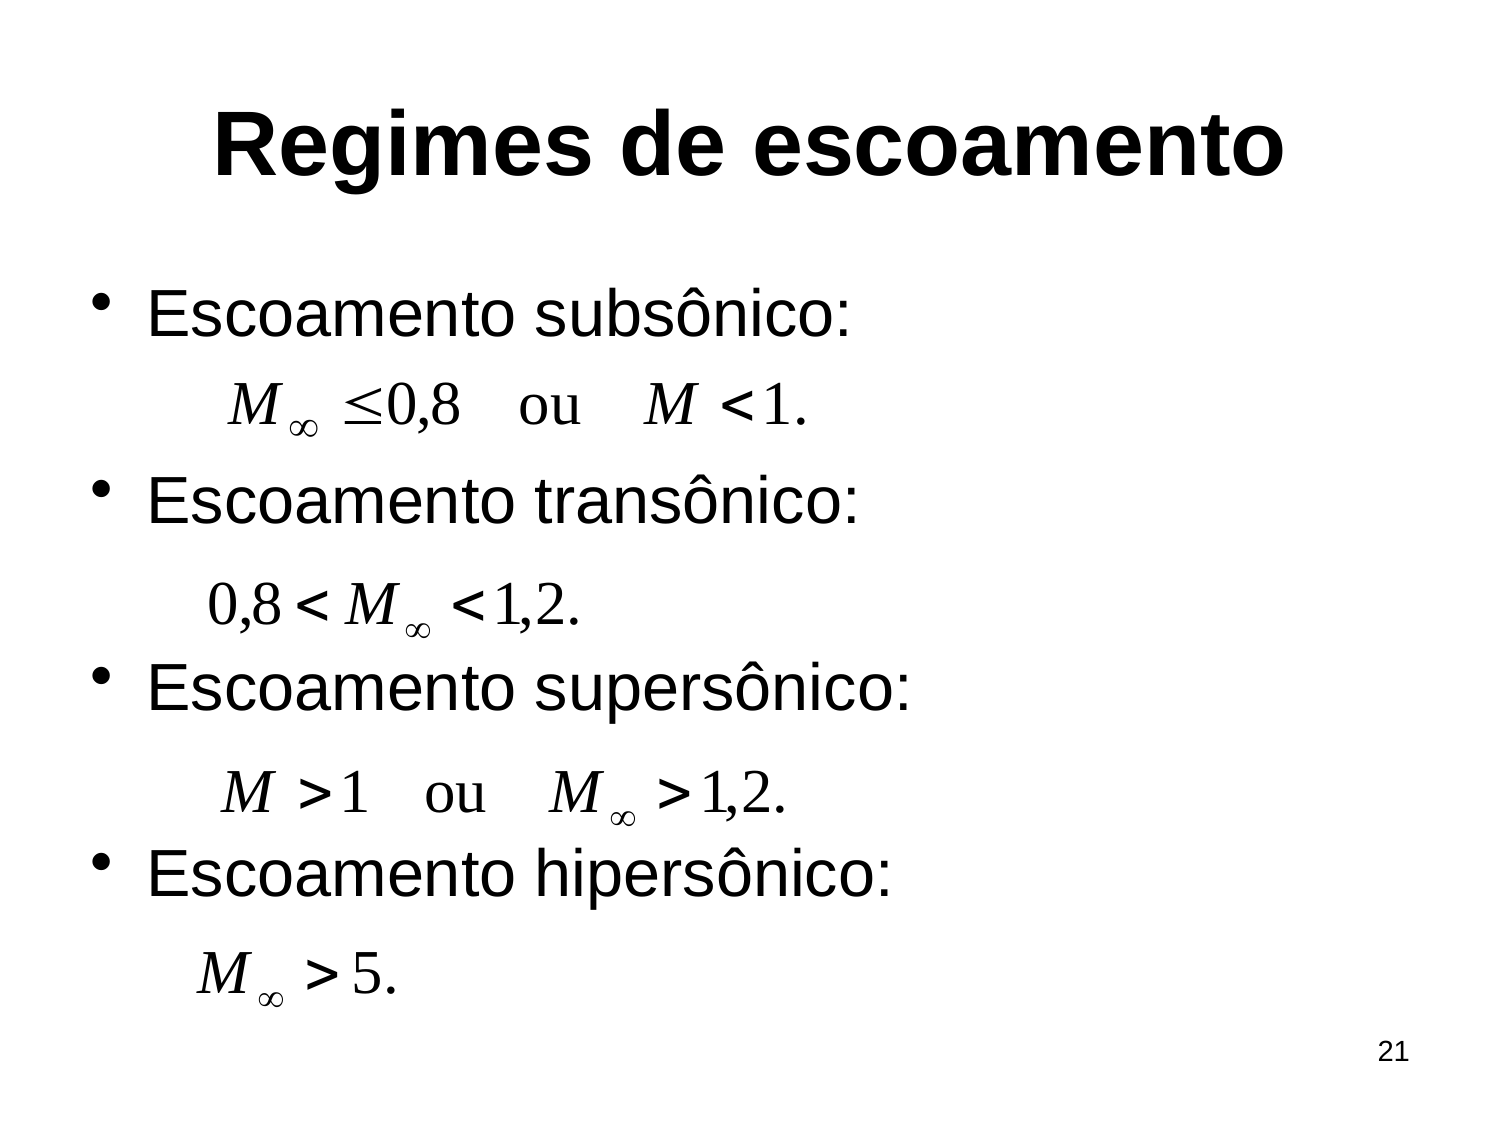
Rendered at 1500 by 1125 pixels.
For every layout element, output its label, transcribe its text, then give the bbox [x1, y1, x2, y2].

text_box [210, 749, 798, 839]
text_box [198, 562, 592, 652]
slide_number 21 [1074, 1024, 1426, 1103]
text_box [187, 930, 408, 1020]
title Regimes de escoamento [74, 44, 1426, 233]
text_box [218, 361, 815, 451]
list Escoamento subsônico: Escoamento transônico: Escoamento supersônico: Escoamento hipersônico: [74, 262, 1426, 1006]
